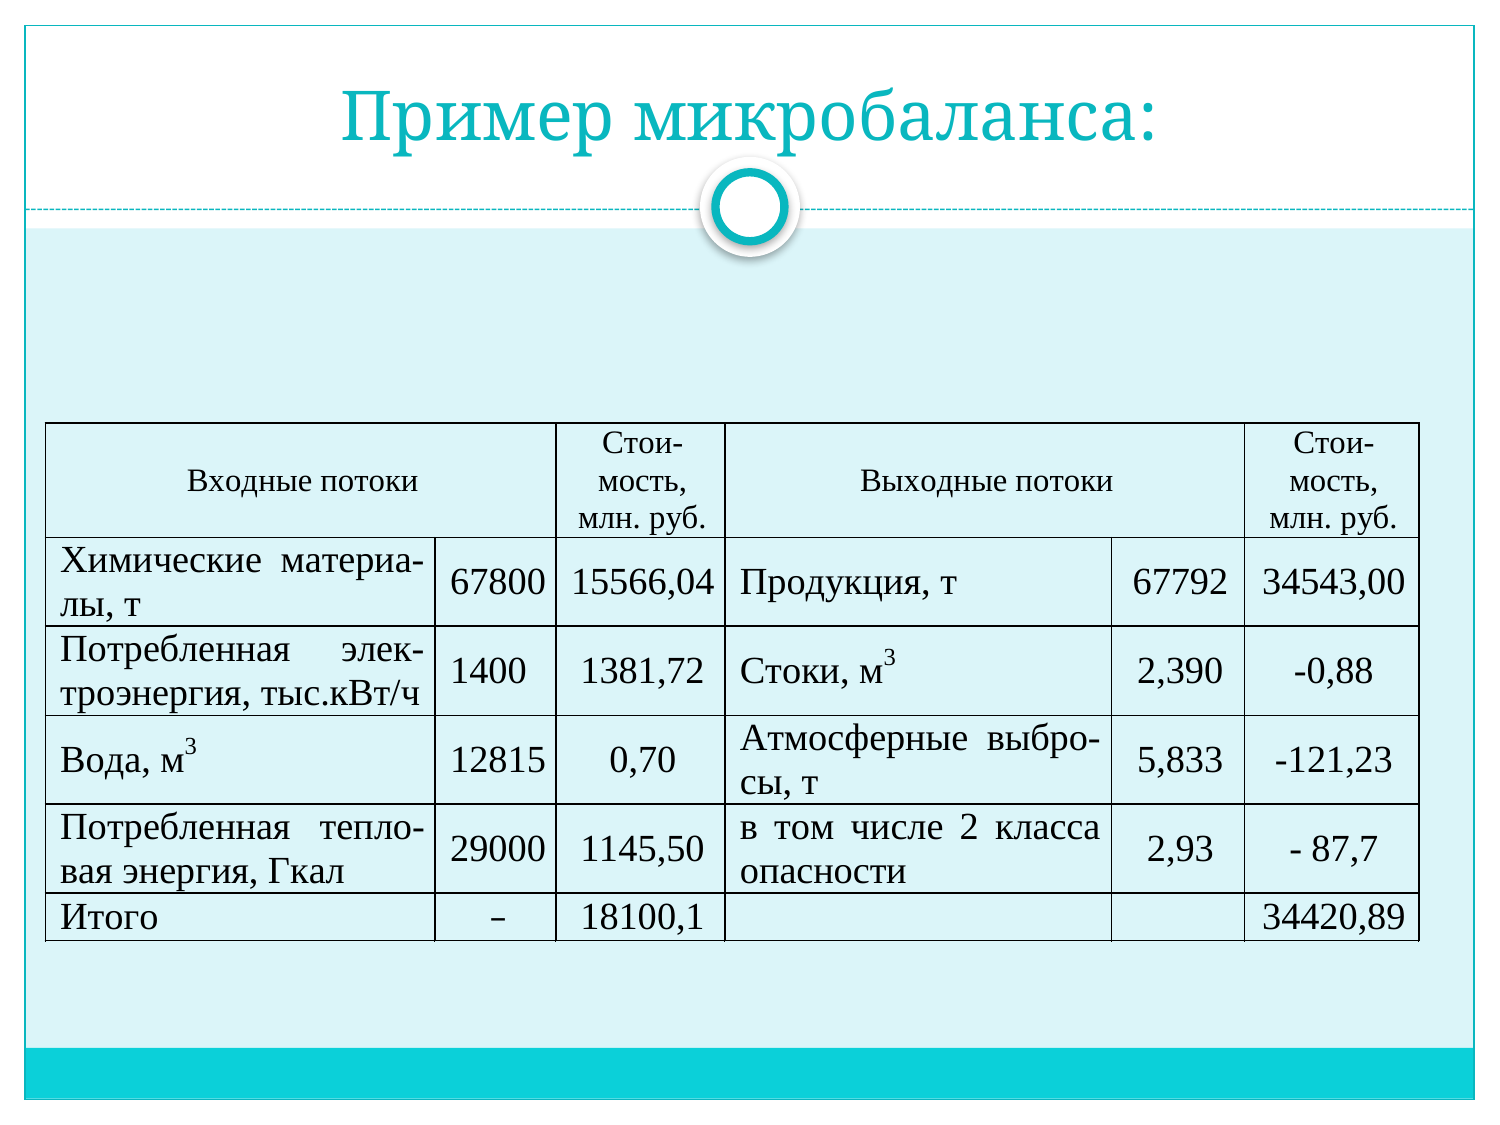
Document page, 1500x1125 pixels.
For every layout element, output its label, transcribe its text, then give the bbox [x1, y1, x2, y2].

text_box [29, 422, 1431, 1111]
title Пример микробаланса: [49, 37, 1450, 162]
